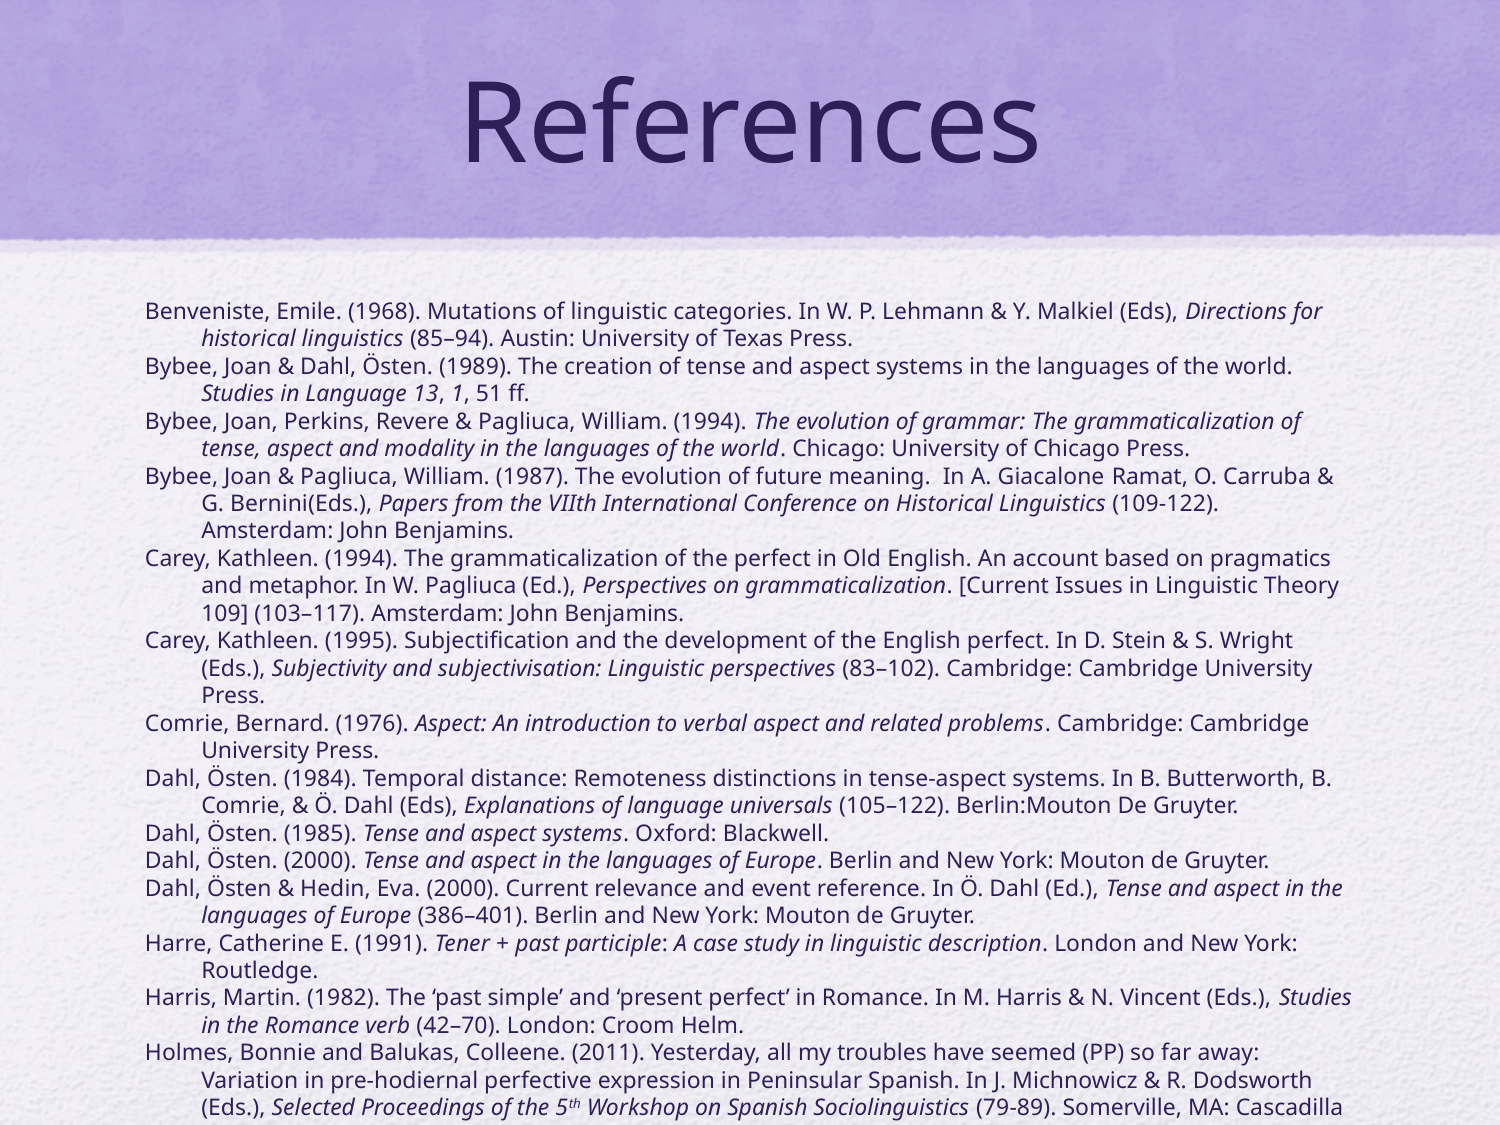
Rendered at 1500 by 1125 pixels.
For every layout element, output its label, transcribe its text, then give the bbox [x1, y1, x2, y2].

picture [0, 225, 1500, 1125]
list Benveniste, Emile. (1968). Mutations of linguistic categories. In W. P. Lehmann & Y. Malkiel (Eds), Directions for historical linguistics (85–94). Austin: University of Texas Press. Bybee, Joan & Dahl, Östen. (1989). The creation of tense and aspect systems in the languages of the world. Studies in Language 13, 1, 51 ff. Bybee, Joan, Perkins, Revere & Pagliuca, William. (1994). The evolution of grammar: The grammaticalization of tense, aspect and modality in the languages of the world. Chicago: University of Chicago Press. Bybee, Joan & Pagliuca, William. (1987). The evolution of future meaning. In A. Giacalone Ramat, O. Carruba & G. Bernini(Eds.), Papers from the VIIth International Conference on Historical Linguistics (109-122). Amsterdam: John Benjamins. Carey, Kathleen. (1994). The grammaticalization of the perfect in Old English. An account based on pragmatics and metaphor. In W. Pagliuca (Ed.), Perspectives on grammaticalization. [Current Issues in Linguistic Theory 109] (103–117). Amsterdam: John Benjamins. Carey, Kathleen. (1995). Subjectification and the development of the English perfect. In D. Stein & S. Wright (Eds.), Subjectivity and subjectivisation: Linguistic perspectives (83–102). Cambridge: Cambridge University Press. Comrie, Bernard. (1976). Aspect: An introduction to verbal aspect and related problems. Cambridge: Cambridge University Press. Dahl, Östen. (1984). Temporal distance: Remoteness distinctions in tense-aspect systems. In B. Butterworth, B. Comrie, & Ö. Dahl (Eds), Explanations of language universals (105–122). Berlin:Mouton De Gruyter. Dahl, Östen. (1985). Tense and aspect systems. Oxford: Blackwell. Dahl, Östen. (2000). Tense and aspect in the languages of Europe. Berlin and New York: Mouton de Gruyter. Dahl, Östen & Hedin, Eva. (2000). Current relevance and event reference. In Ö. Dahl (Ed.), Tense and aspect in the languages of Europe (386–401). Berlin and New York: Mouton de Gruyter. Harre, Catherine E. (1991). Tener + past participle: A case study in linguistic description. London and New York: Routledge. Harris, Martin. (1982). The ‘past simple’ and ‘present perfect’ in Romance. In M. Harris & N. Vincent (Eds.), Studies in the Romance verb (42–70). London: Croom Helm. Holmes, Bonnie and Balukas, Colleene. (2011). Yesterday, all my troubles have seemed (PP) so far away: Variation in pre-hodiernal perfective expression in Peninsular Spanish. In J. Michnowicz & R. Dodsworth (Eds.), Selected Proceedings of the 5th Workshop on Spanish Sociolinguistics (79-89). Somerville, MA: Cascadilla Proceedings. [129, 288, 1372, 993]
title References [129, 6, 1372, 239]
